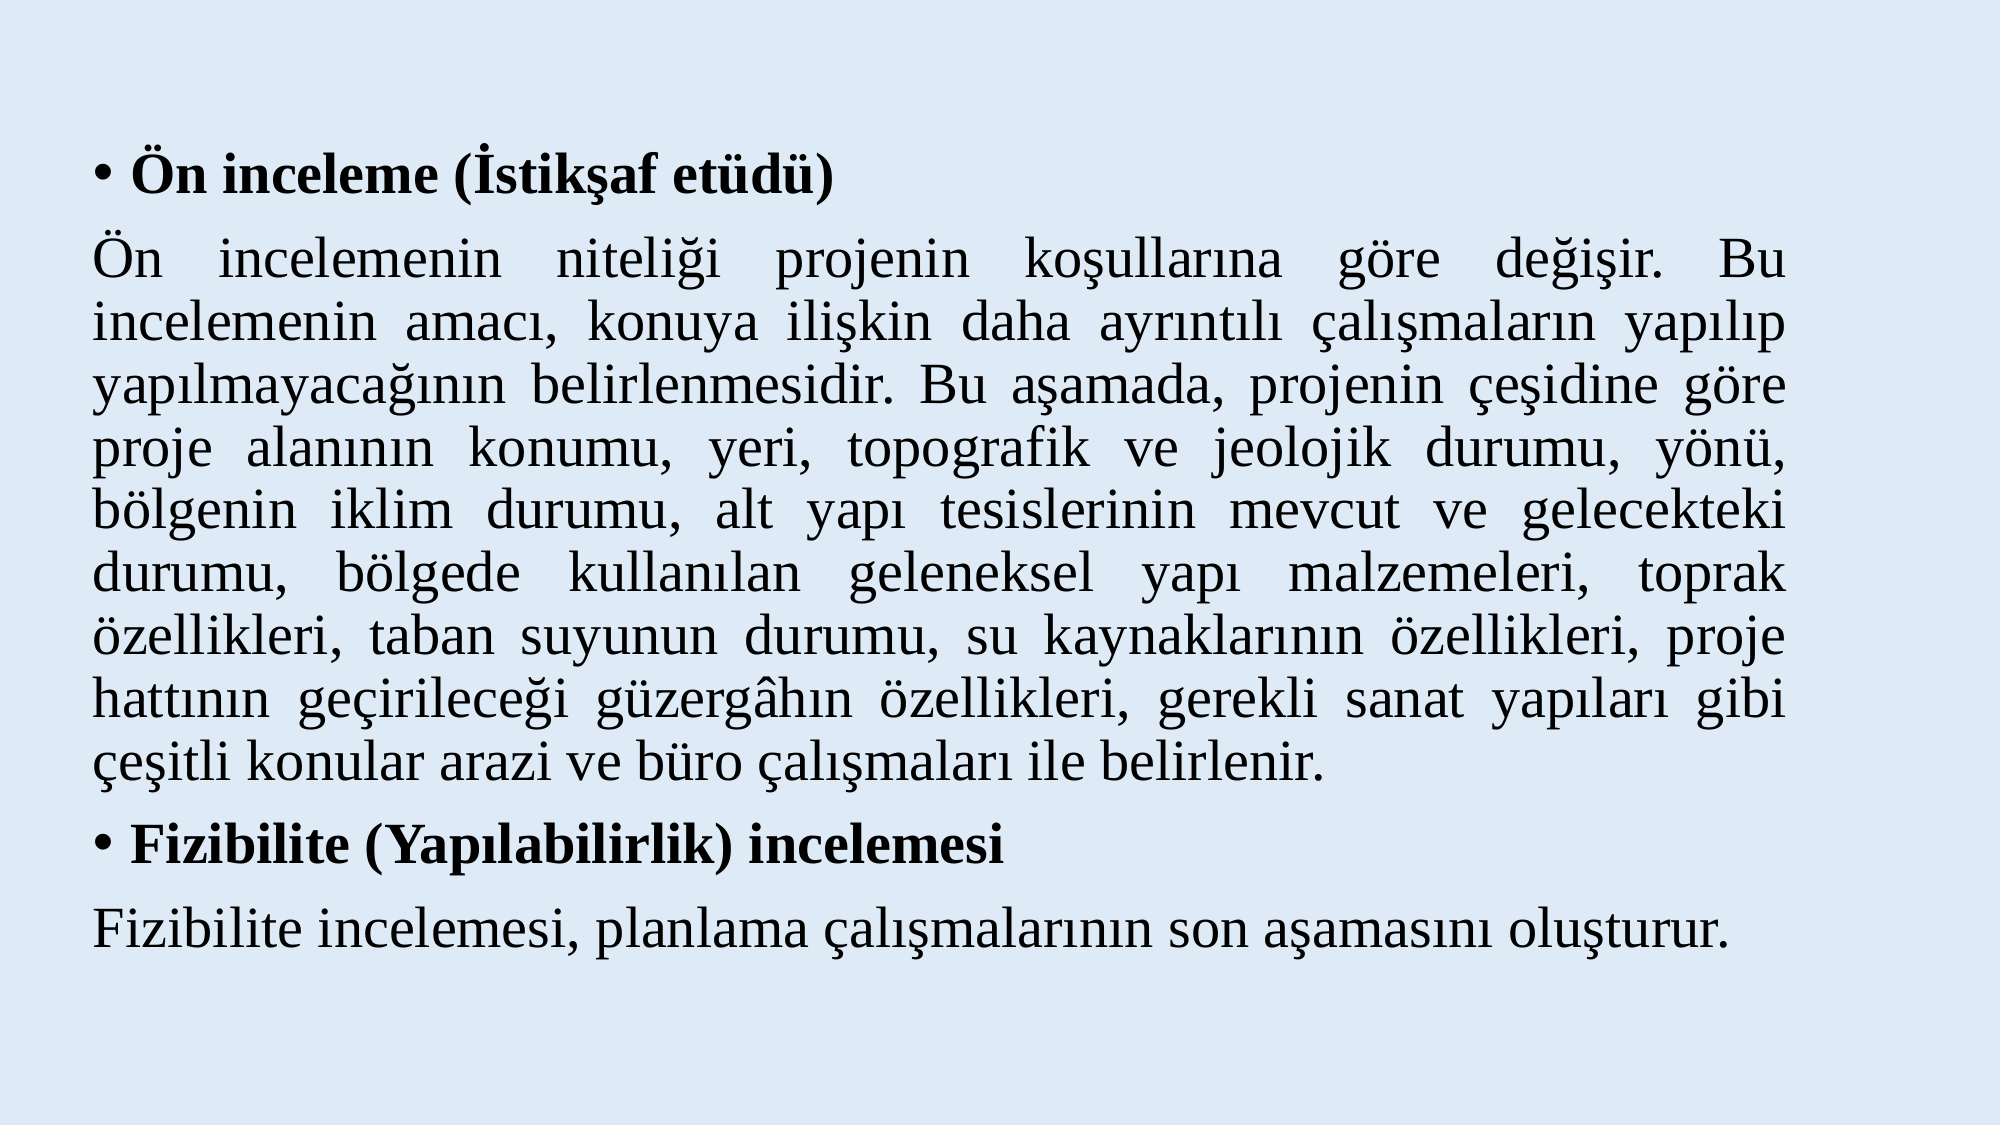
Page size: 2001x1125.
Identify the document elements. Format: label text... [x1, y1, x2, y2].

list Ön inceleme (İstikşaf etüdü) Ön incelemenin niteliği projenin koşullarına göre değişir. Bu incelemenin amacı, konuya ilişkin daha ayrıntılı çalışmaların yapılıp yapılmayacağının belirlenmesidir. Bu aşamada, projenin çeşidine göre proje alanının konumu, yeri, topografik ve jeolojik durumu, yönü, bölgenin iklim durumu, alt yapı tesislerinin mevcut ve gelecekteki durumu, bölgede kullanılan geleneksel yapı malzemeleri, toprak özellikleri, taban suyunun durumu, su kaynaklarının özellikleri, proje hattının geçirileceği güzergâhın özellikleri, gerekli sanat yapıları gibi çeşitli konular arazi ve büro çalışmaları ile belirlenir. Fizibilite (Yapılabilirlik) incelemesi Fizibilite incelemesi, planlama çalışmalarının son aşamasını oluşturur. [77, 136, 1803, 1039]
